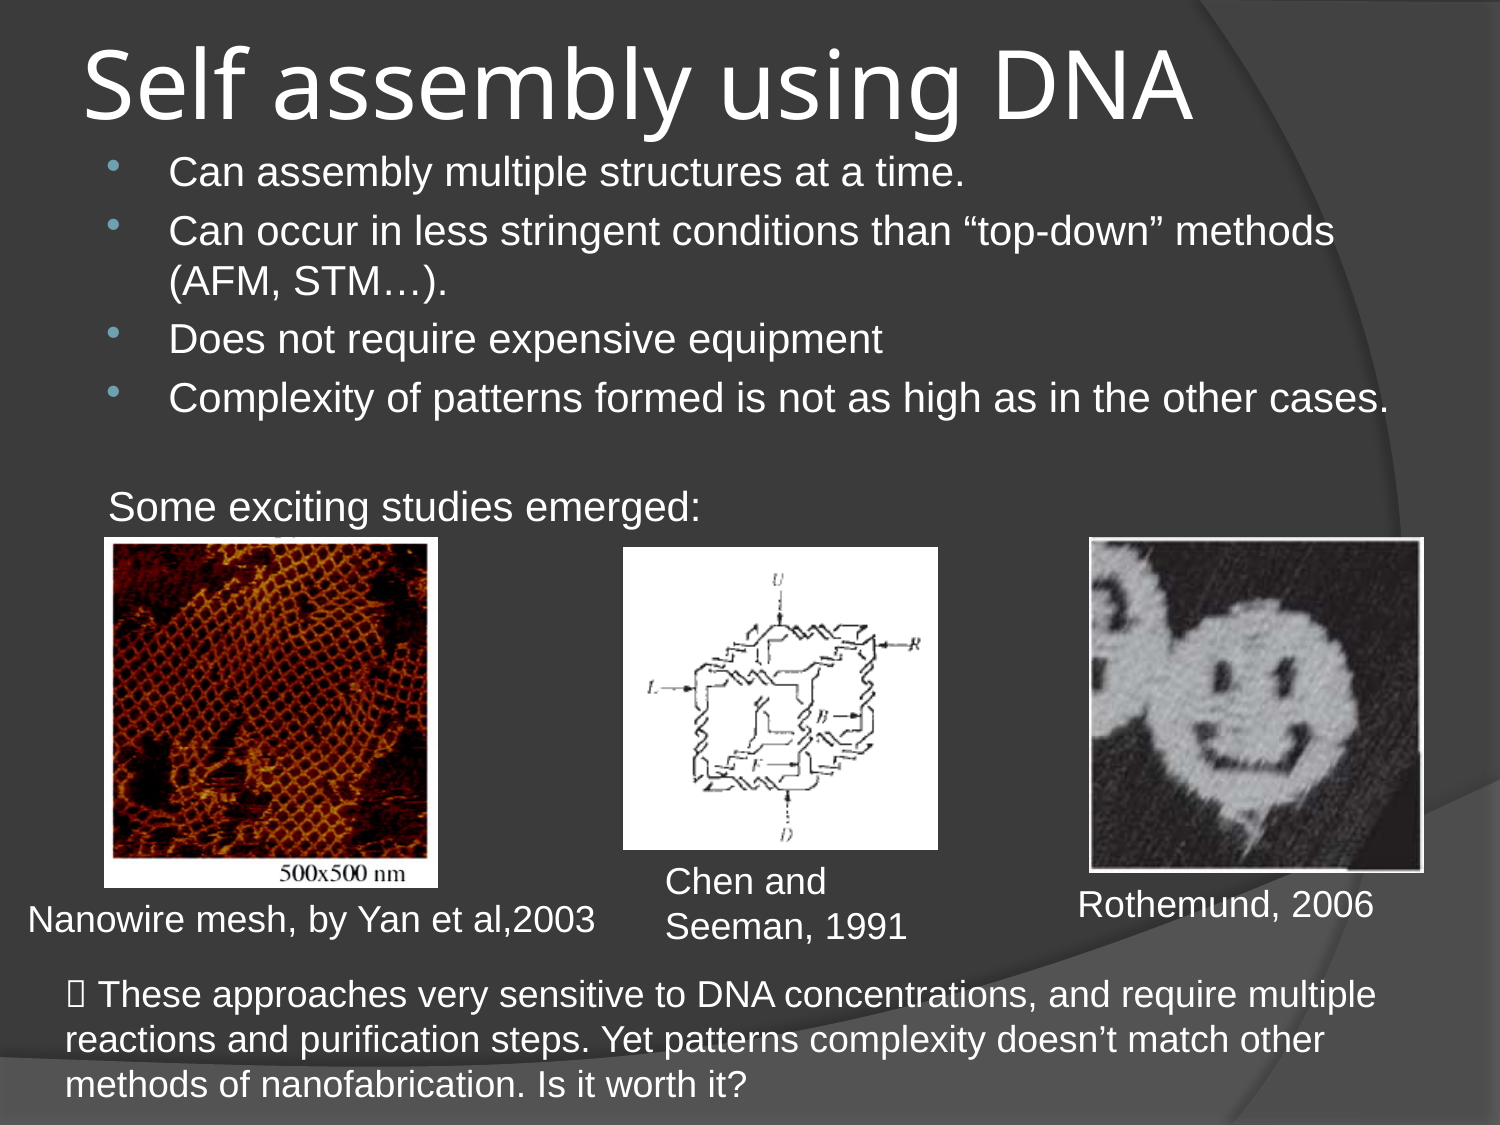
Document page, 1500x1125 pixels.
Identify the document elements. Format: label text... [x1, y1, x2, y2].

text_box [1062, 537, 1488, 938]
list Can assembly multiple structures at a time. Can occur in less stringent conditions than “top-down” methods (AFM, STM…). Does not require expensive equipment Complexity of patterns formed is not as high as in the other cases. Some exciting studies emerged: [87, 137, 1438, 538]
text_box Nanowire mesh, by Yan et al,2003 [12, 887, 613, 948]
picture [622, 547, 938, 851]
title Self assembly using DNA [75, 0, 1425, 175]
text_box  These approaches very sensitive to DNA concentrations, and require multiple reactions and purification steps. Yet patterns complexity doesn’t match other methods of nanofabrication. Is it worth it? [49, 962, 1475, 1113]
text_box Chen and Seeman, 1991 [649, 849, 950, 955]
picture [104, 537, 438, 888]
